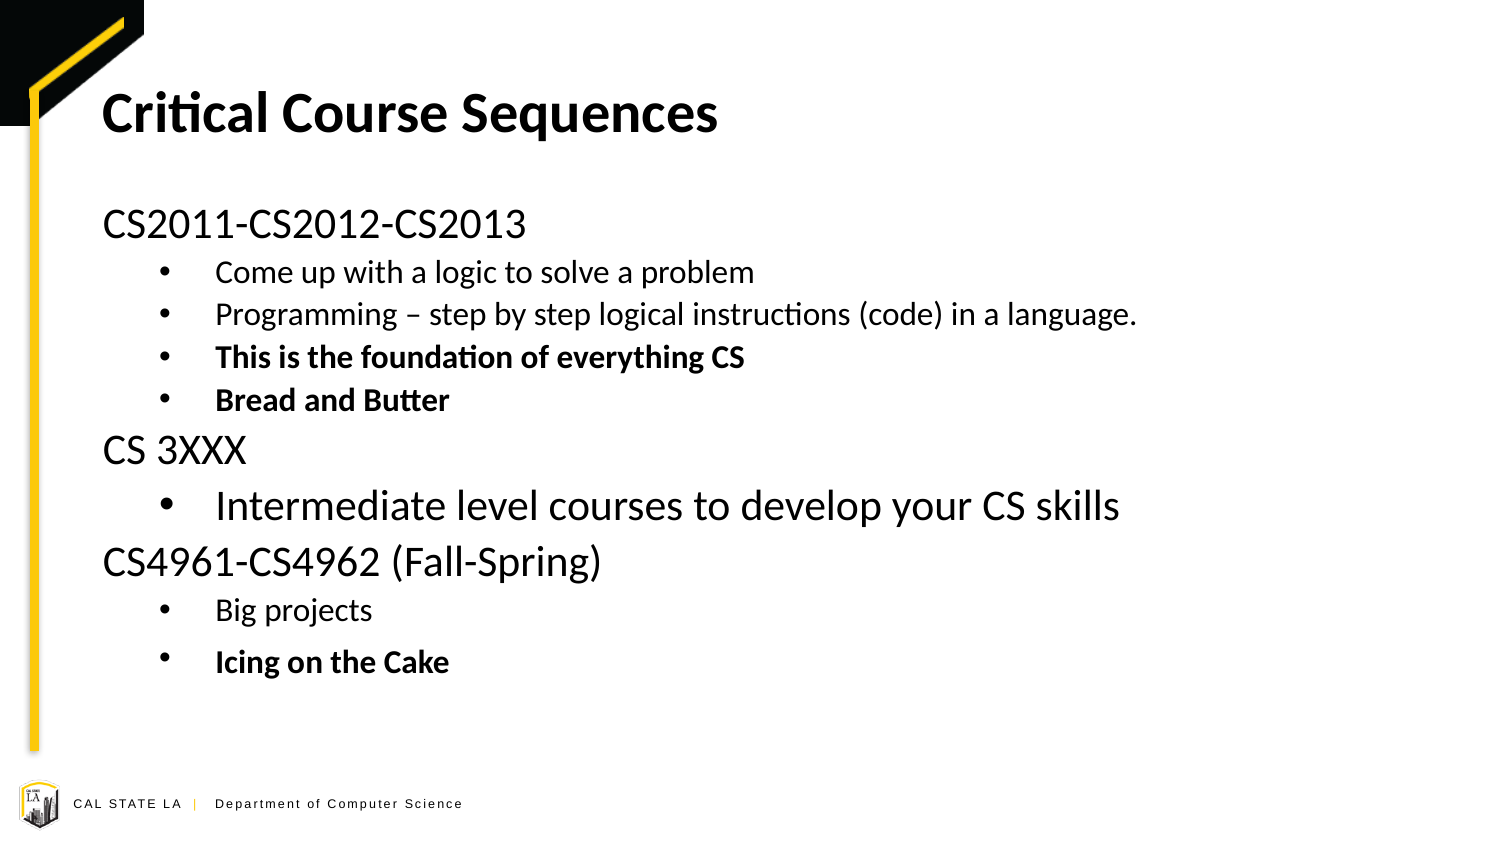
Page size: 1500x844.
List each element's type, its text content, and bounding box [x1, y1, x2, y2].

picture [0, 0, 144, 126]
list CS2011-CS2012-CS2013 Come up with a logic to solve a problem Programming – step by step logical instructions (code) in a language. This is the foundation of everything CS Bread and Butter CS 3XXX Intermediate level courses to develop your CS skills CS4961-CS4962 (Fall-Spring) Big projects Icing on the Cake [87, 193, 1424, 751]
title Critical Course Sequences [87, 38, 1424, 180]
picture [13, 774, 66, 831]
